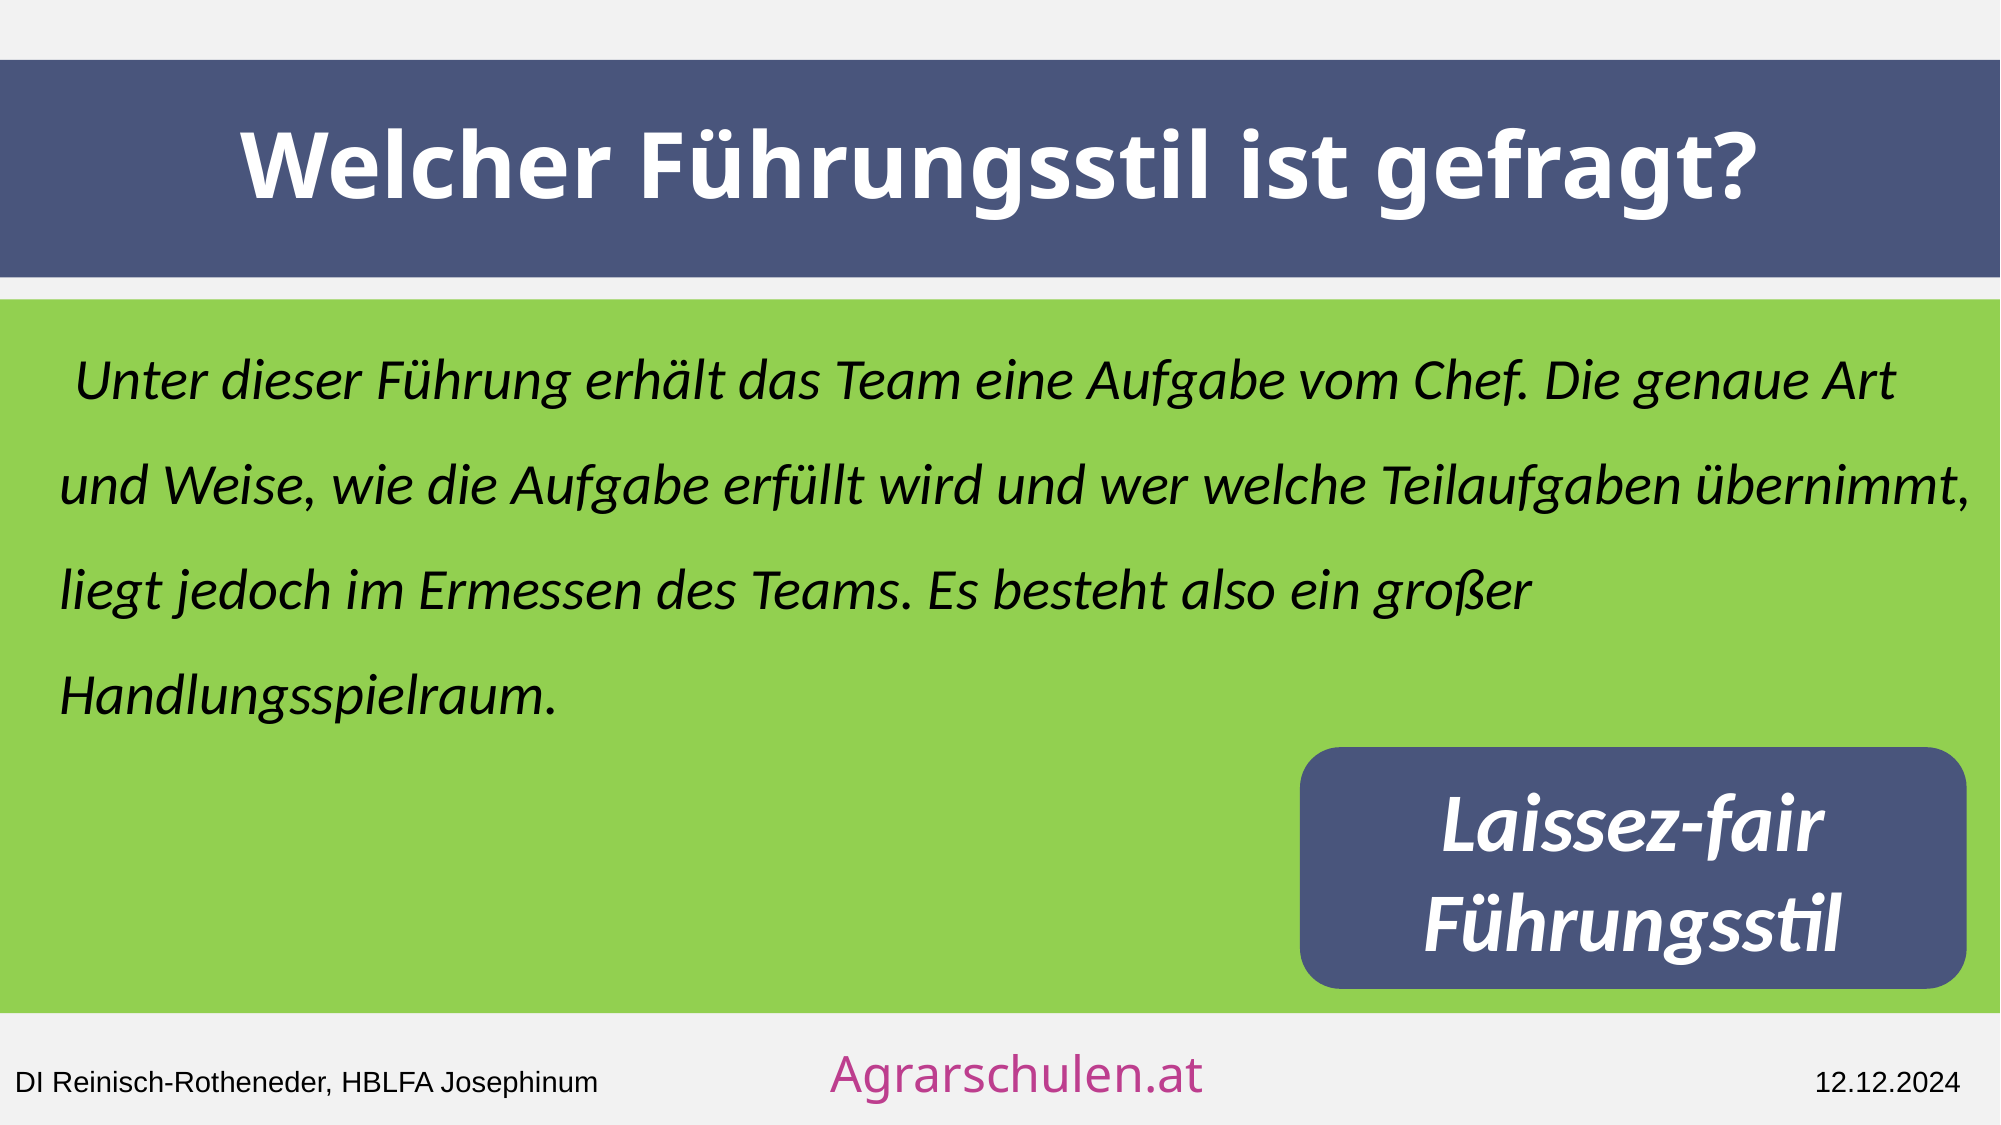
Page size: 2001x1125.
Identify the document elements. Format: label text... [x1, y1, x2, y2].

list Unter dieser Führung erhält das Team eine Aufgabe vom Chef. Die genaue Art und Weise, wie die Aufgabe erfüllt wird und wer welche Teilaufgaben übernimmt, liegt jedoch im Ermessen des Teams. Es besteht also ein großer Handlungsspielraum. [0, 299, 2000, 1014]
text_box DI Reinisch-Rotheneder, HBLFA Josephinum Agrarschulen.at 12.12.2024 [0, 1035, 2000, 1111]
text_box Laissez-fair Führungsstil [1298, 746, 1968, 990]
title Welcher Führungsstil ist gefragt? [0, 59, 2000, 278]
